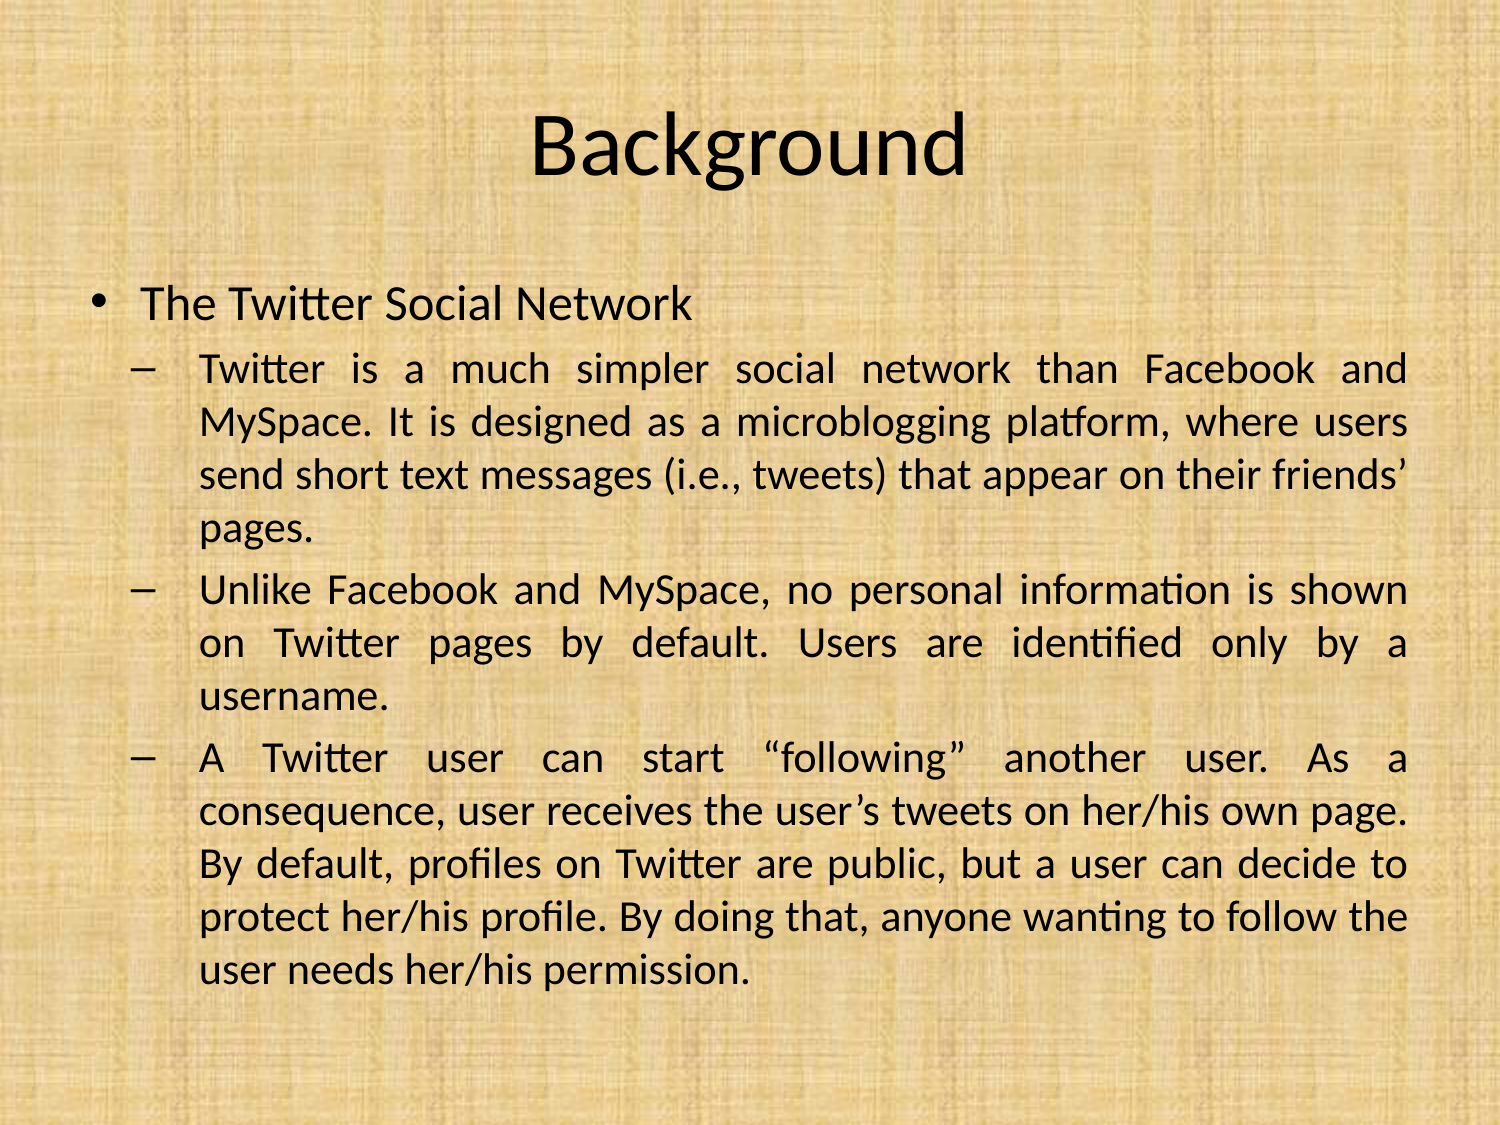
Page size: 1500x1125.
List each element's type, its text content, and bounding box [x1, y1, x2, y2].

list The Twitter Social Network Twitter is a much simpler social network than Facebook and MySpace. It is designed as a microblogging platform, where users send short text messages (i.e., tweets) that appear on their friends’ pages. Unlike Facebook and MySpace, no personal information is shown on Twitter pages by default. Users are identified only by a username. A Twitter user can start “following” another user. As a consequence, user receives the user’s tweets on her/his own page. By default, profiles on Twitter are public, but a user can decide to protect her/his profile. By doing that, anyone wanting to follow the user needs her/his permission. [75, 262, 1425, 1005]
picture [0, 0, 1500, 1125]
title Background [75, 45, 1425, 233]
